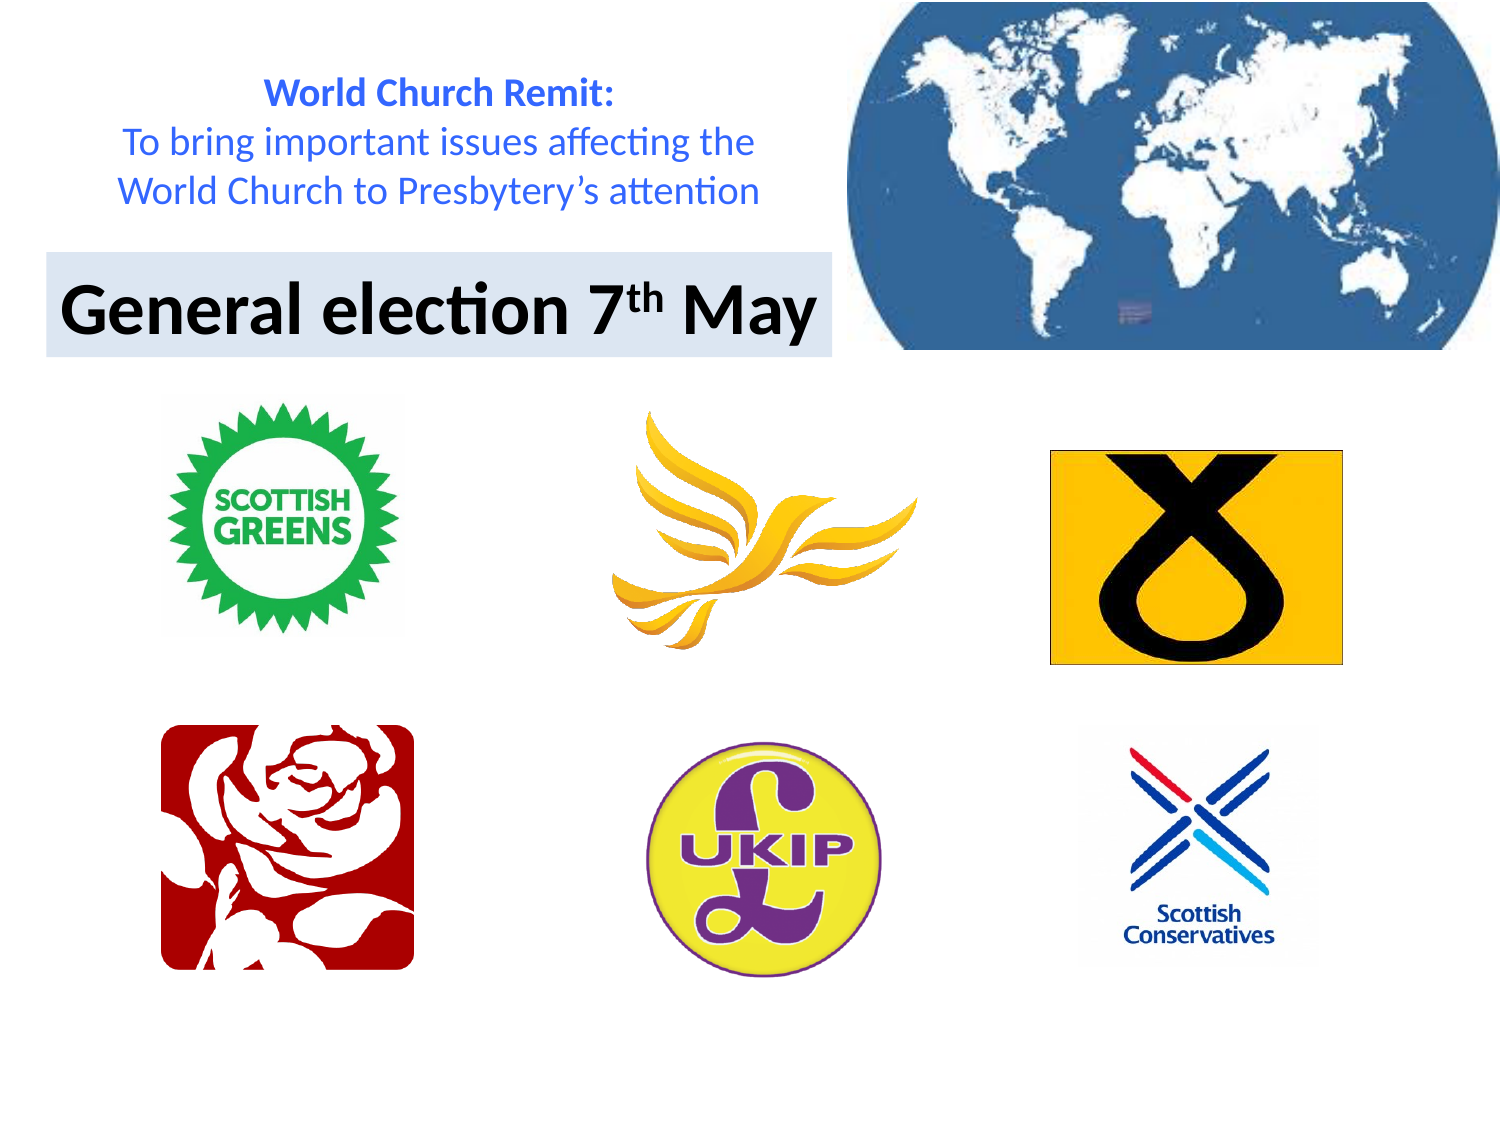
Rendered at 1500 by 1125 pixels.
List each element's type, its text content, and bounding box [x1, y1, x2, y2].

picture [609, 394, 918, 665]
picture [1077, 725, 1319, 967]
picture [640, 737, 887, 984]
picture [847, 1, 1500, 350]
picture [161, 725, 414, 971]
picture [161, 394, 405, 638]
picture [1050, 450, 1343, 665]
text_box General election 7th May [46, 252, 833, 358]
title World Church Remit: To bring important issues affecting the World Church to Presbytery’s attention [74, 44, 805, 234]
